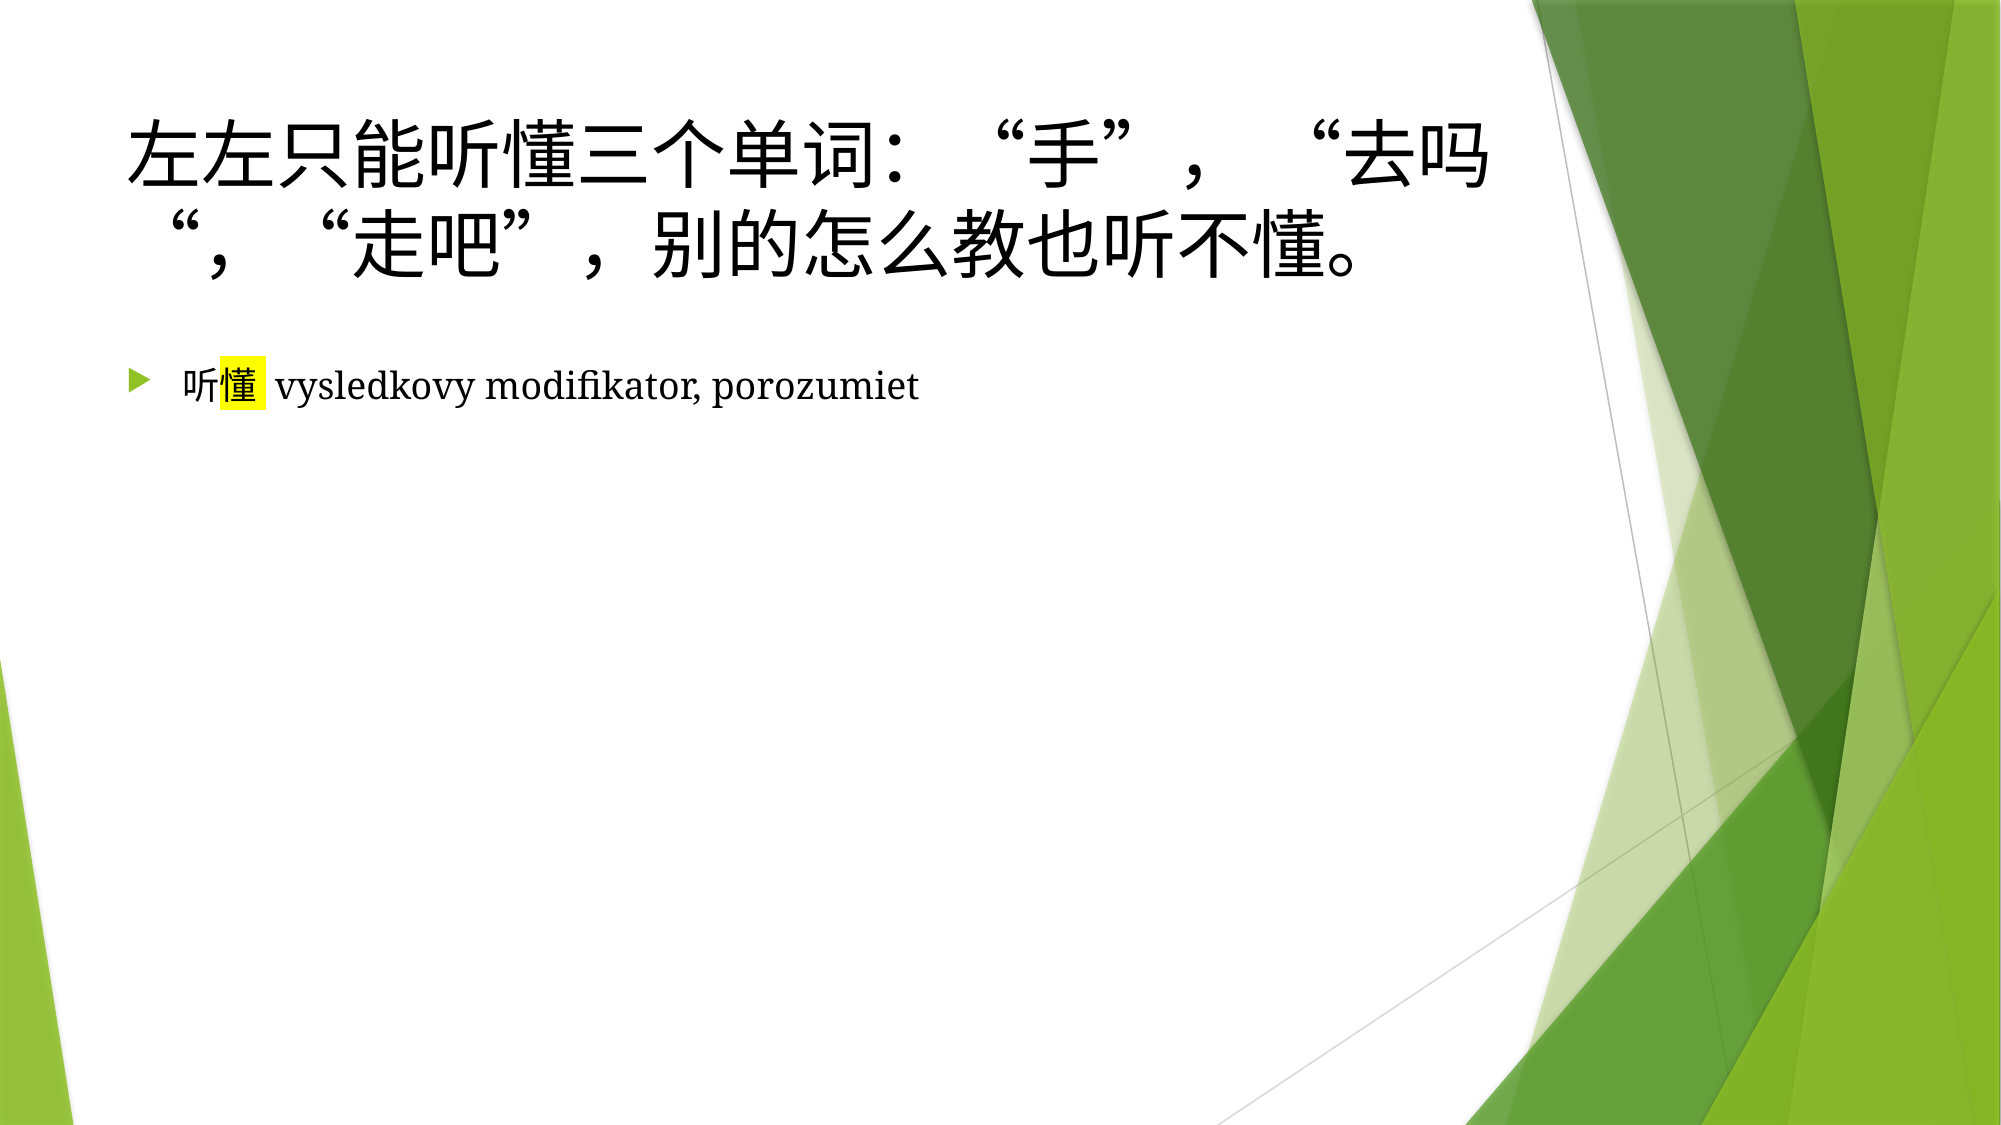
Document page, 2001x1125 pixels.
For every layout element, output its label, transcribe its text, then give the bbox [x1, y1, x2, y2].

title 左左只能听懂三个单词：“手”， “去吗“，“走吧”，别的怎么教也听不懂。 [111, 99, 1522, 317]
list 听懂 vysledkovy modifikator, porozumiet [111, 354, 1522, 992]
